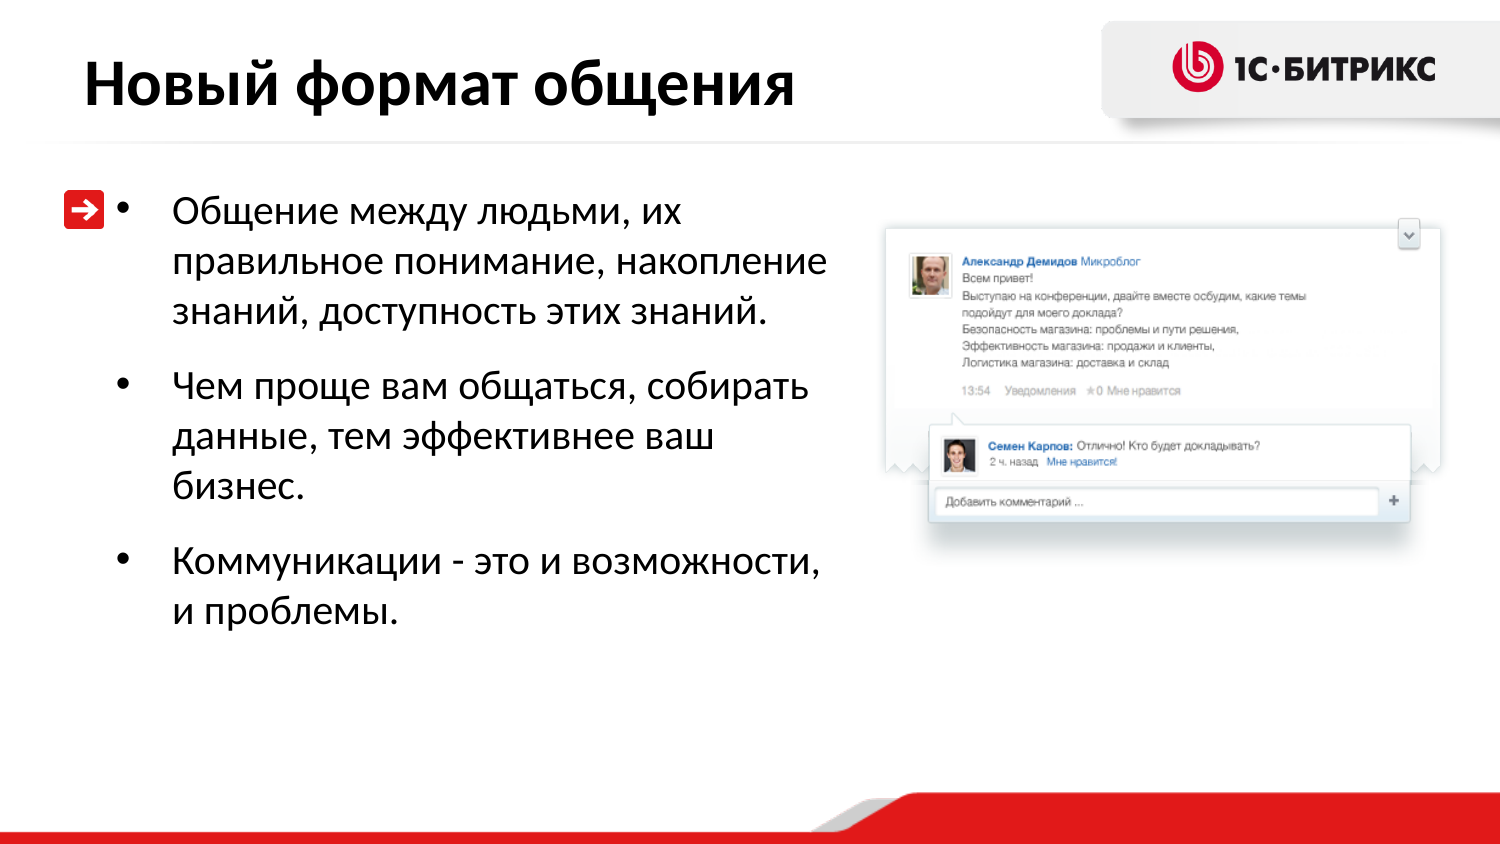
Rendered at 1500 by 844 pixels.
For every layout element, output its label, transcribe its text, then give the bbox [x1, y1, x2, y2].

text_box Новый формат общения [69, 27, 1081, 131]
picture [19, 2, 1500, 149]
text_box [876, 217, 1451, 573]
picture [0, 771, 1500, 844]
picture [64, 190, 104, 230]
text_box Общение между людьми, их правильное понимание, накопление знаний, доступность этих знаний. Чем проще вам общаться, собирать данные, тем эффективнее ваш бизнес. Коммуникации - это и возможности, и проблемы. [101, 175, 857, 641]
